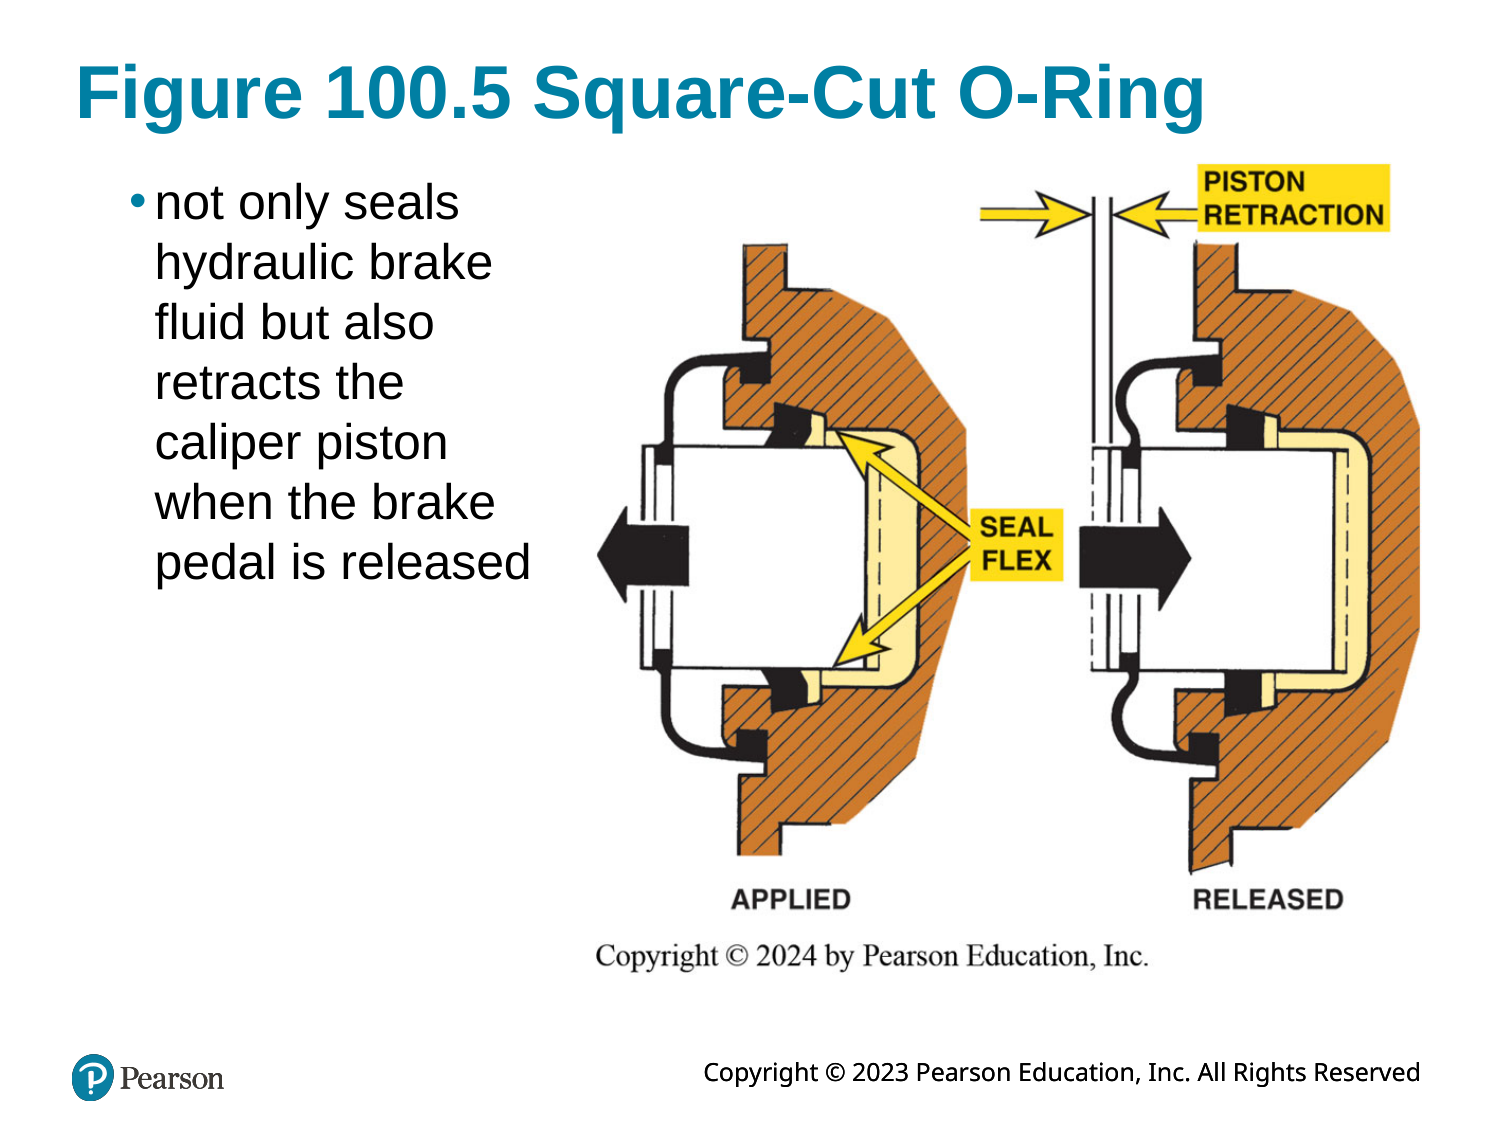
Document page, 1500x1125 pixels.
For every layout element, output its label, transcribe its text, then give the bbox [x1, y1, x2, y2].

picture [72, 1088, 83, 1101]
picture [80, 1063, 106, 1088]
title Figure 100.5 Square-Cut O-Ring [75, 36, 1425, 143]
picture [72, 1054, 87, 1070]
picture [98, 1054, 224, 1101]
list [595, 162, 1423, 976]
list not only seals hydraulic brake fluid but also retracts the caliper piston when the brake pedal is released [112, 162, 563, 602]
